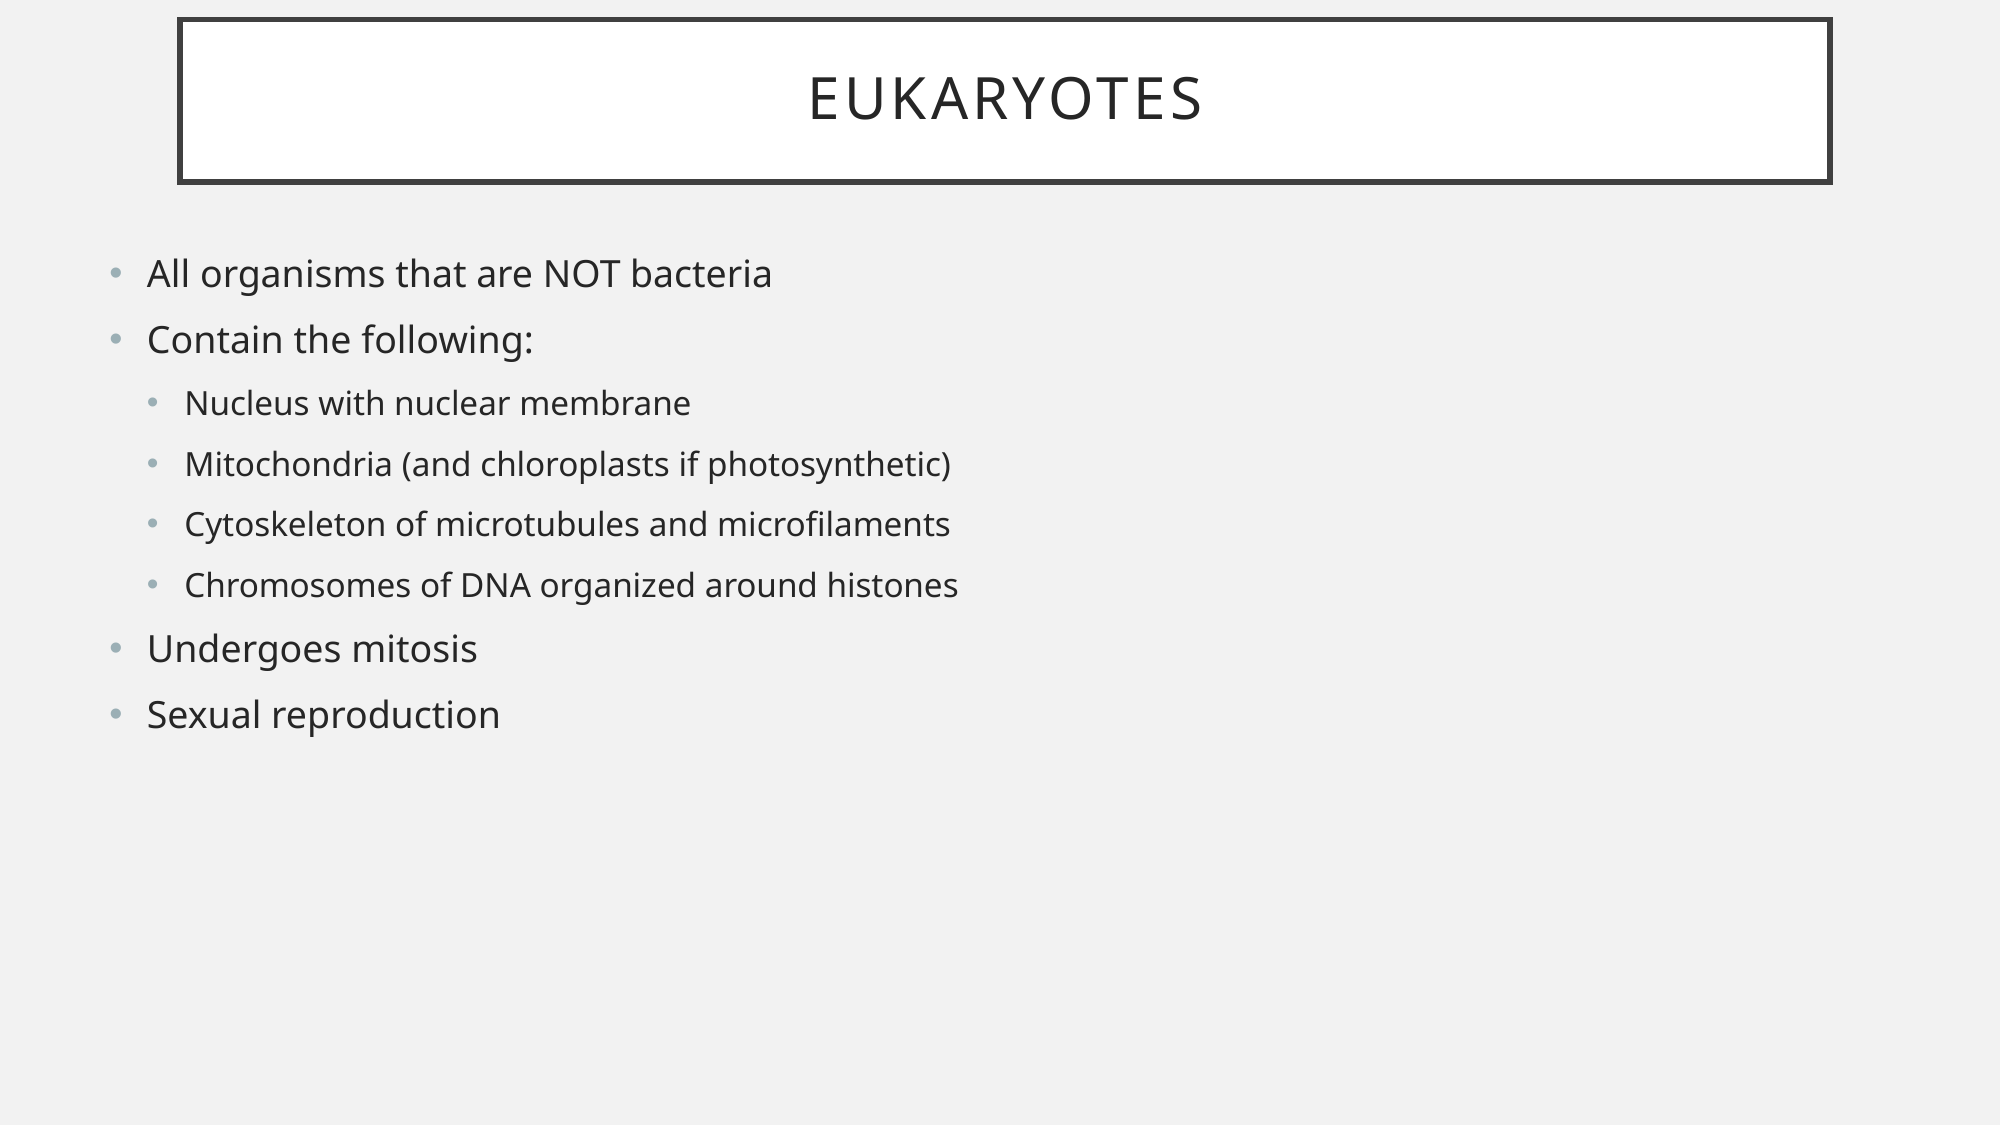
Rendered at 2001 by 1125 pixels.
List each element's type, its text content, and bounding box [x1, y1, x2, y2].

title Eukaryotes [177, 17, 1833, 185]
list All organisms that are NOT bacteria Contain the following: Nucleus with nuclear membrane Mitochondria (and chloroplasts if photosynthetic) Cytoskeleton of microtubules and microfilaments Chromosomes of DNA organized around histones Undergoes mitosis Sexual reproduction [94, 242, 1220, 1068]
